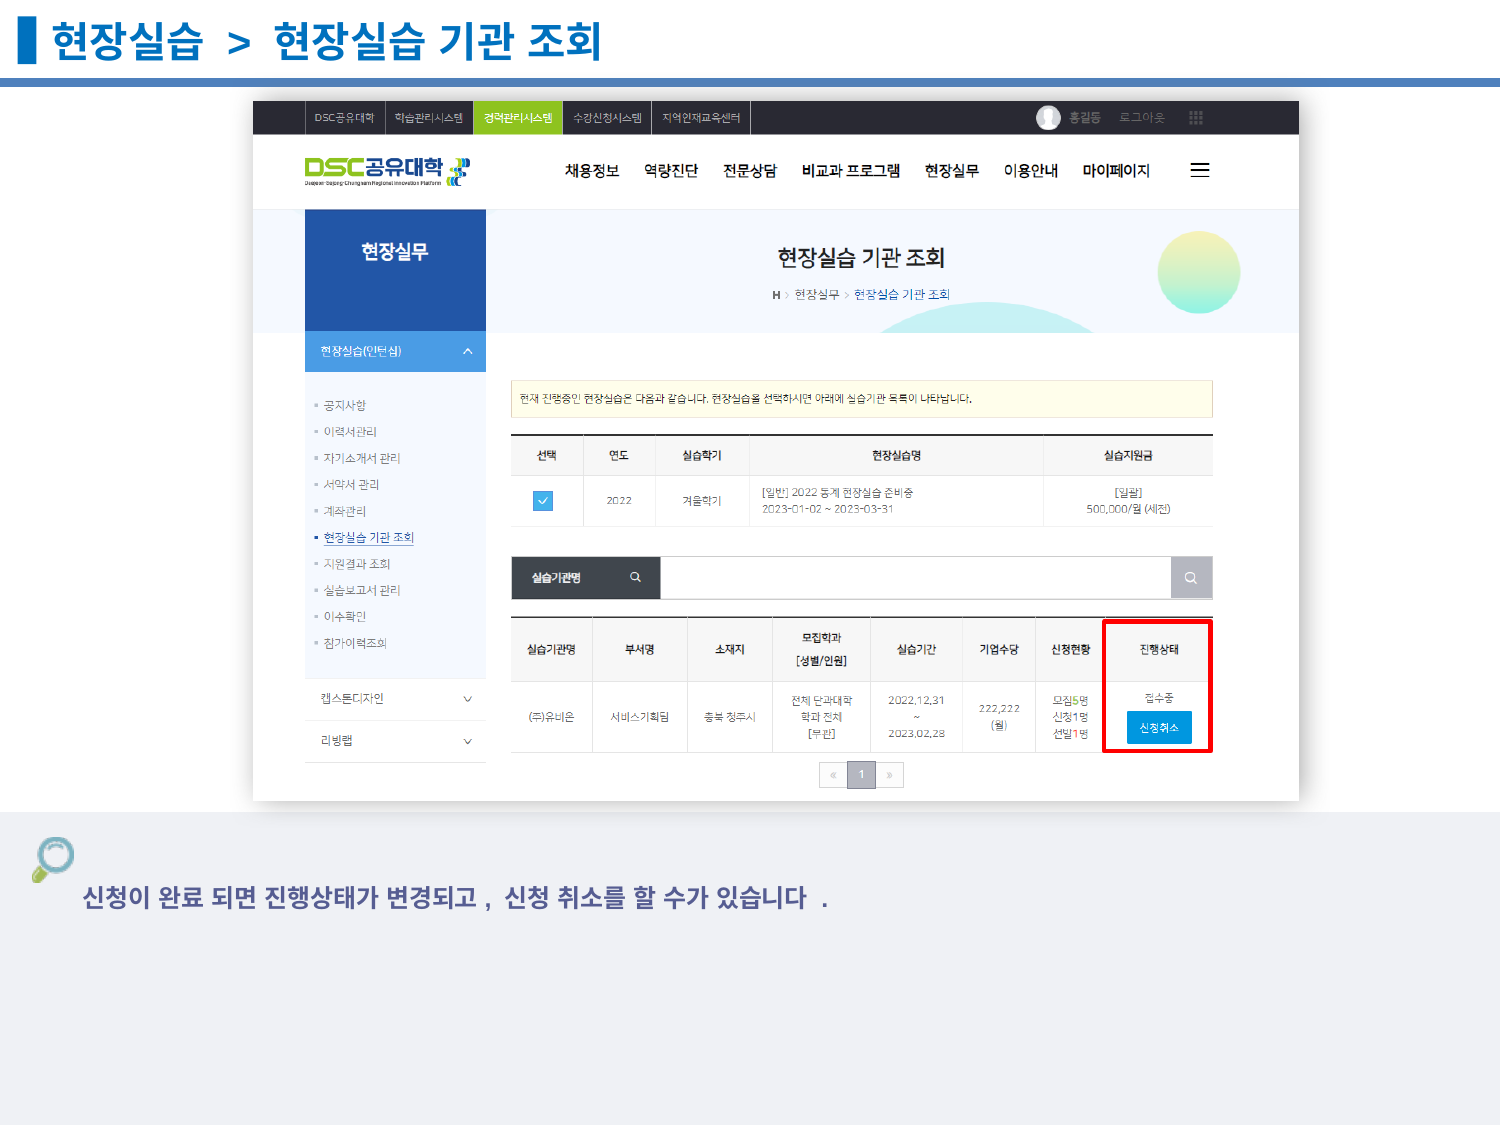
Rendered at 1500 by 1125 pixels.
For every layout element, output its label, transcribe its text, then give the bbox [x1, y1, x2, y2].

text_box [16, 14, 36, 66]
picture [32, 837, 75, 883]
text_box [0, 812, 1500, 1125]
text_box 신청이 완료 되면 진행상태가 변경되고, 신청 취소를 할 수가 있습니다 . [67, 860, 1461, 920]
text_box 현장실습 > 현장실습 기관 조회 [36, 12, 1140, 68]
picture [253, 101, 1299, 801]
